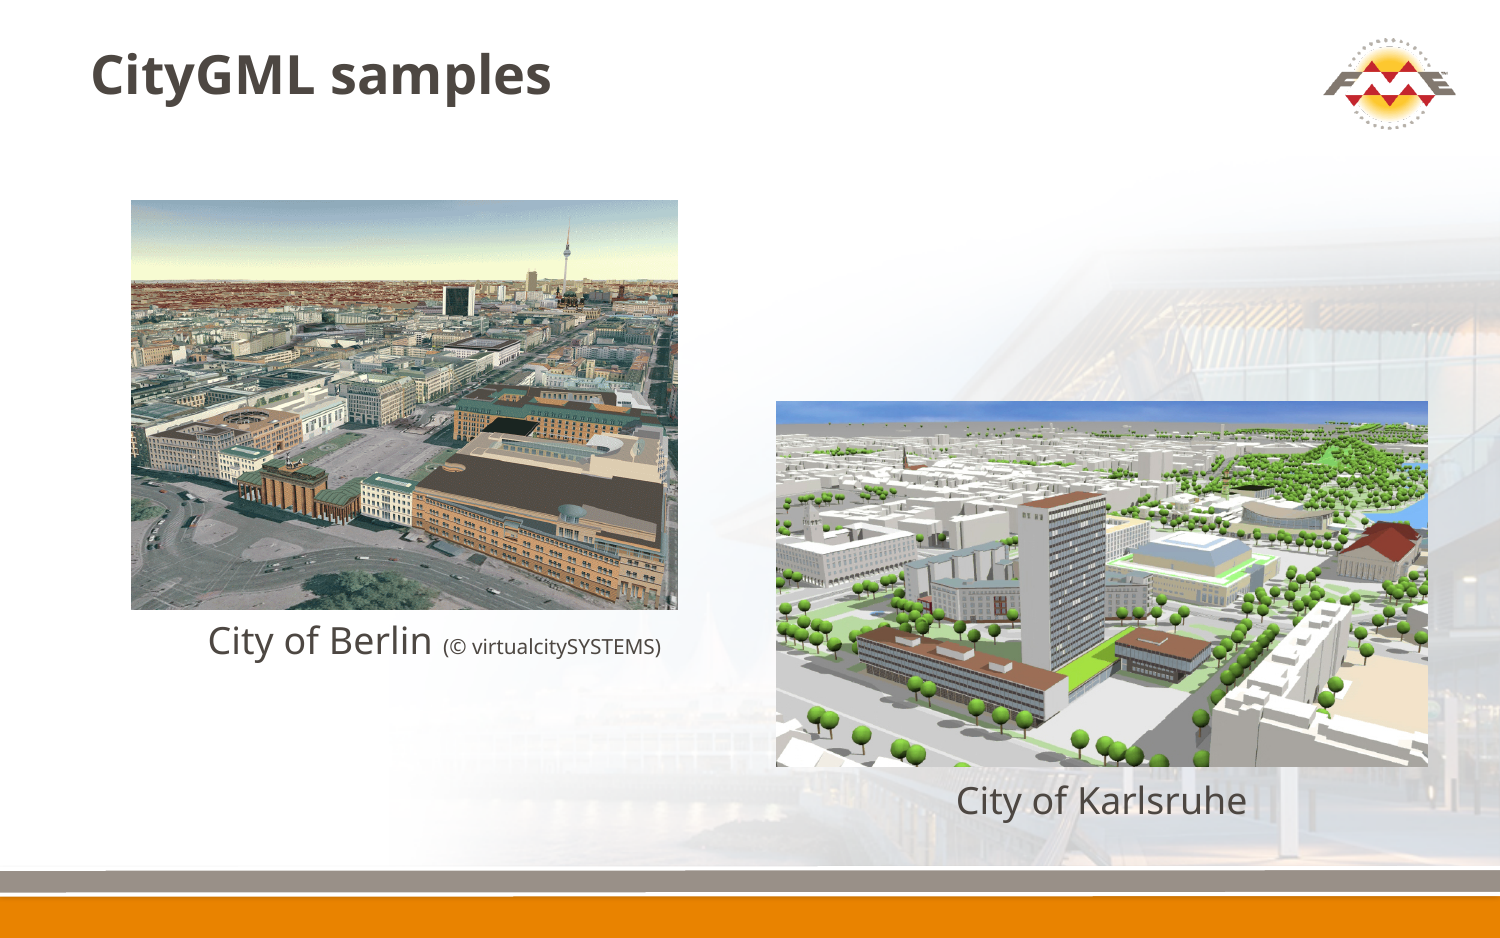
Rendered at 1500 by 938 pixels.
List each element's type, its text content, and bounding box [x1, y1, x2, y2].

text_box City of Karlsruhe [941, 774, 1264, 830]
picture [2, 0, 1500, 866]
title CityGML samples [74, 0, 1063, 147]
text_box City of Berlin (© virtualcitySYSTEMS) [192, 619, 676, 670]
